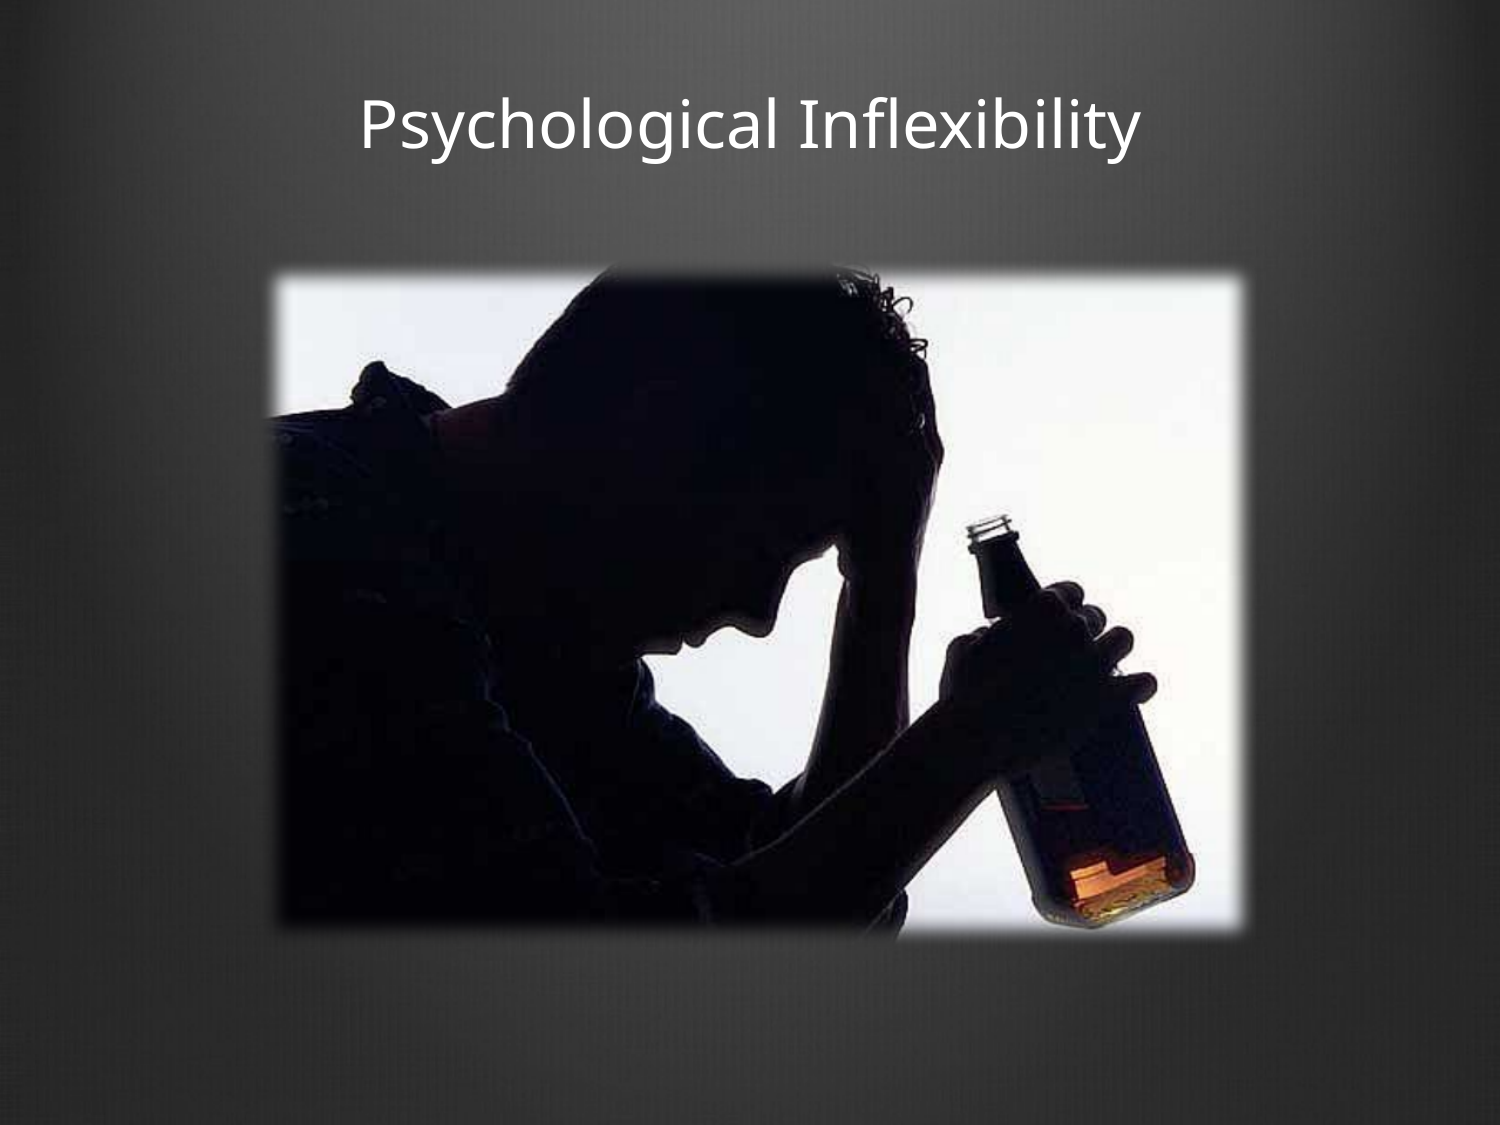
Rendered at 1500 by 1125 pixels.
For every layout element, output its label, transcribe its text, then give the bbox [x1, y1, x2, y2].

picture [259, 259, 1259, 947]
text_box Psychological Inflexibility [300, 74, 1202, 170]
